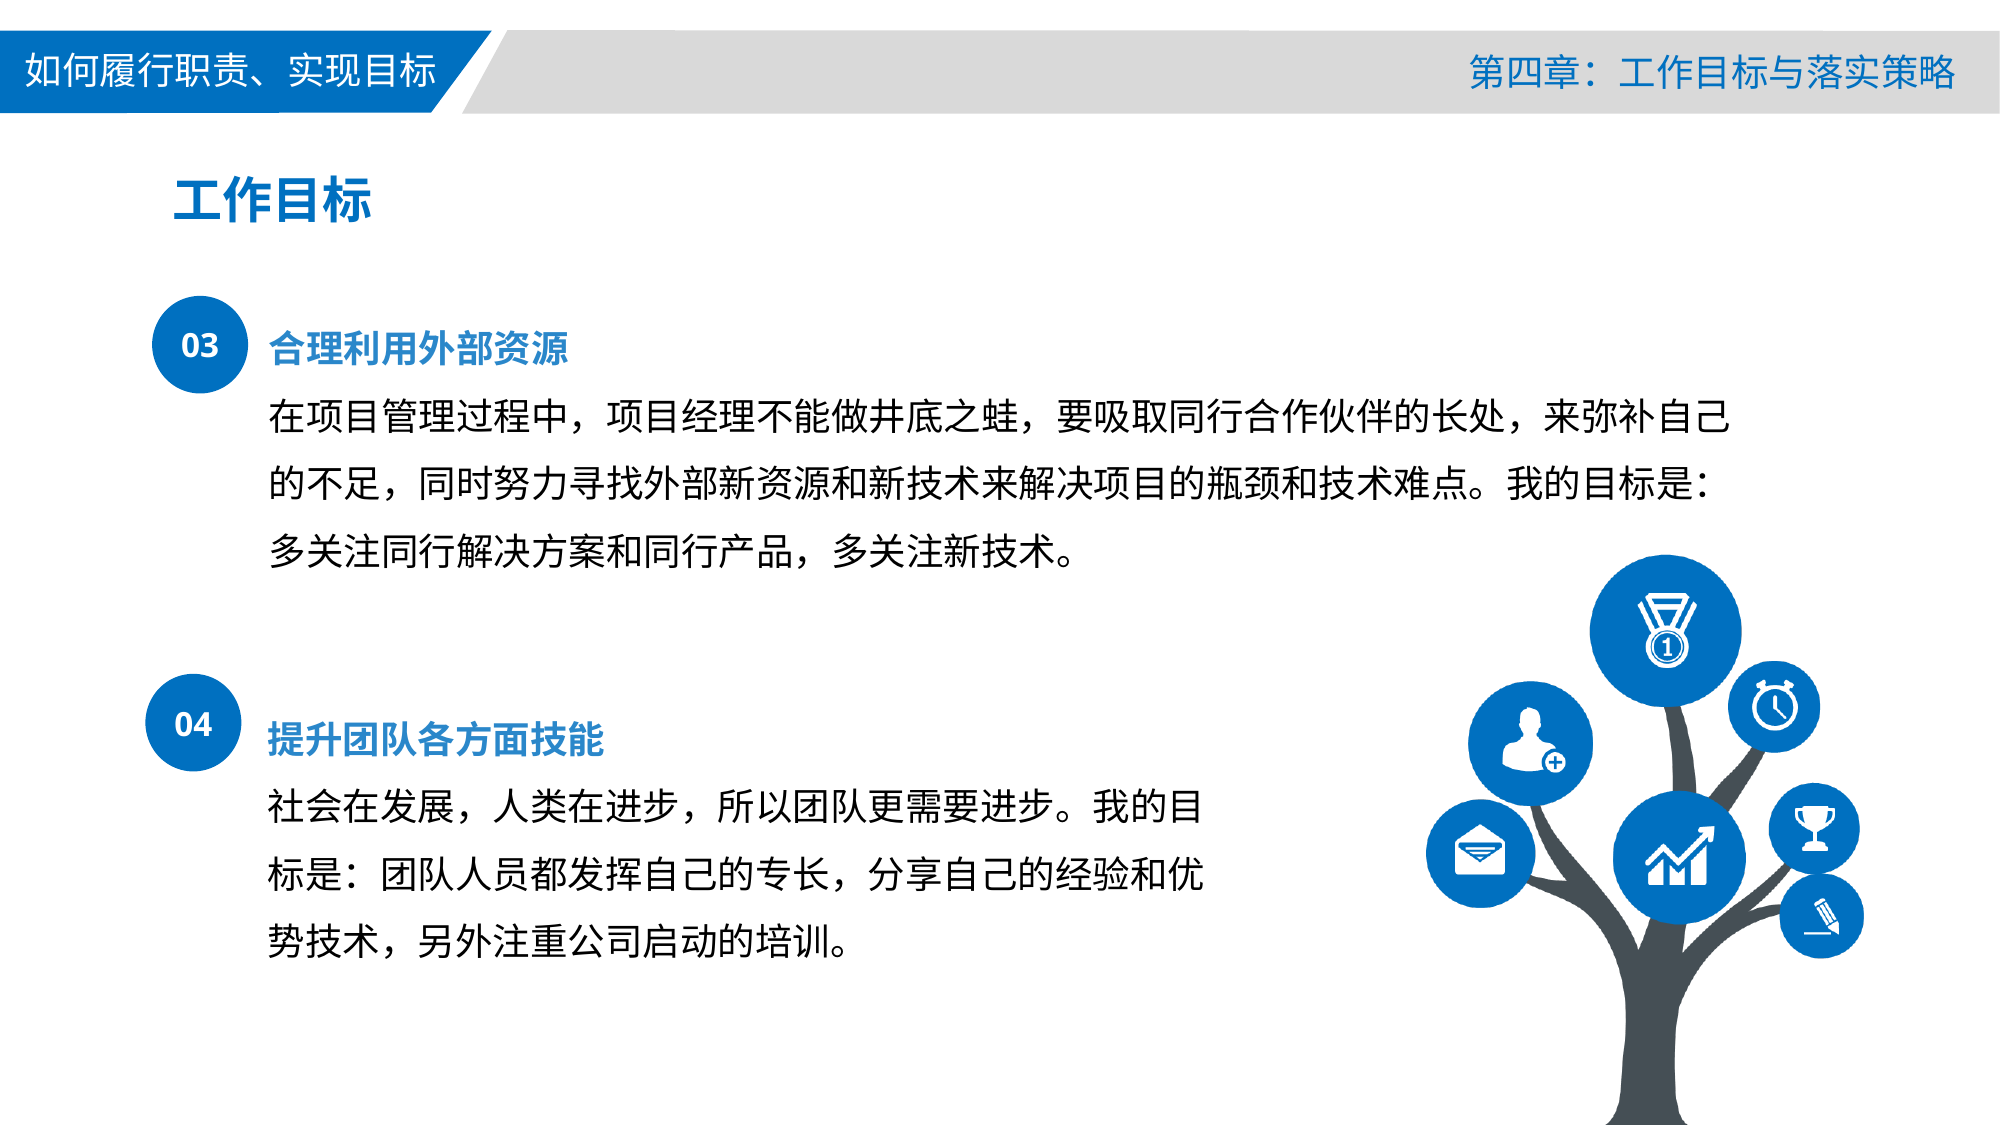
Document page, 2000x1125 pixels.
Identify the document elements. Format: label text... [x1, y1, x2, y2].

text_box 提升团队各方面技能 社会在发展，人类在进步，所以团队更需要进步。我的目标是：团队人员都发挥自己的专长，分享自己的经验和优势技术，另外注重公司启动的培训。 [252, 685, 1248, 971]
text_box 工作目标 [157, 160, 437, 237]
text_box 第四章：工作目标与落实策略 [1454, 41, 1972, 136]
text_box 03 [150, 293, 251, 396]
text_box [0, 28, 494, 116]
picture [1424, 554, 1864, 1125]
text_box 如何履行职责、实现目标 [9, 39, 453, 100]
text_box 合理利用外部资源 在项目管理过程中，项目经理不能做井底之蛙，要吸取同行合作伙伴的长处，来弥补自己的不足，同时努力寻找外部新资源和新技术来解决项目的瓶颈和技术难点。我的目标是：多关注同行解决方案和同行产品，多关注新技术。 [254, 295, 1754, 581]
text_box [460, 28, 2000, 116]
text_box 04 [143, 671, 244, 774]
